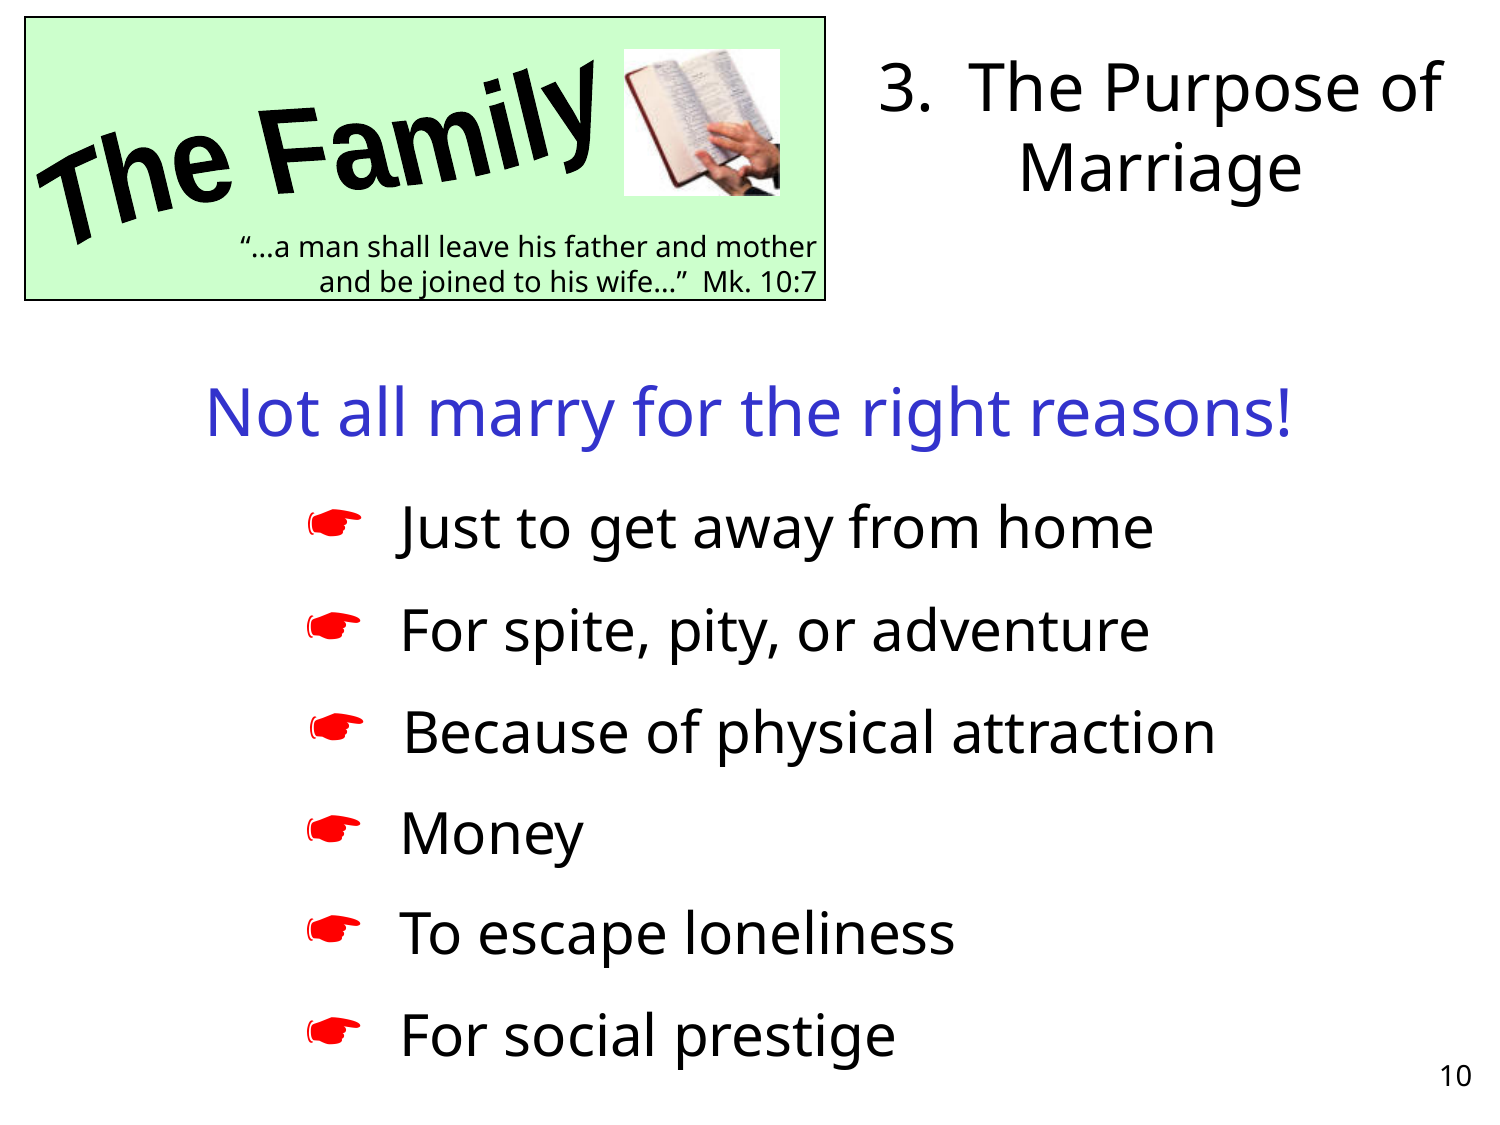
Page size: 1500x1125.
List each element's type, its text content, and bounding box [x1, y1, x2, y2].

text_box Just to get away from home [292, 482, 1377, 568]
text_box For social prestige [290, 990, 1210, 1076]
text_box To escape loneliness [290, 889, 1210, 974]
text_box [24, 17, 825, 306]
text_box For spite, pity, or adventure [290, 585, 1313, 671]
slide_number 10 [1175, 1050, 1488, 1125]
text_box Because of physical attraction [293, 687, 1335, 773]
text_box 3. The Purpose of Marriage [826, 37, 1500, 213]
text_box Money [290, 789, 1210, 874]
text_box Not all marry for the right reasons! [56, 362, 1444, 458]
